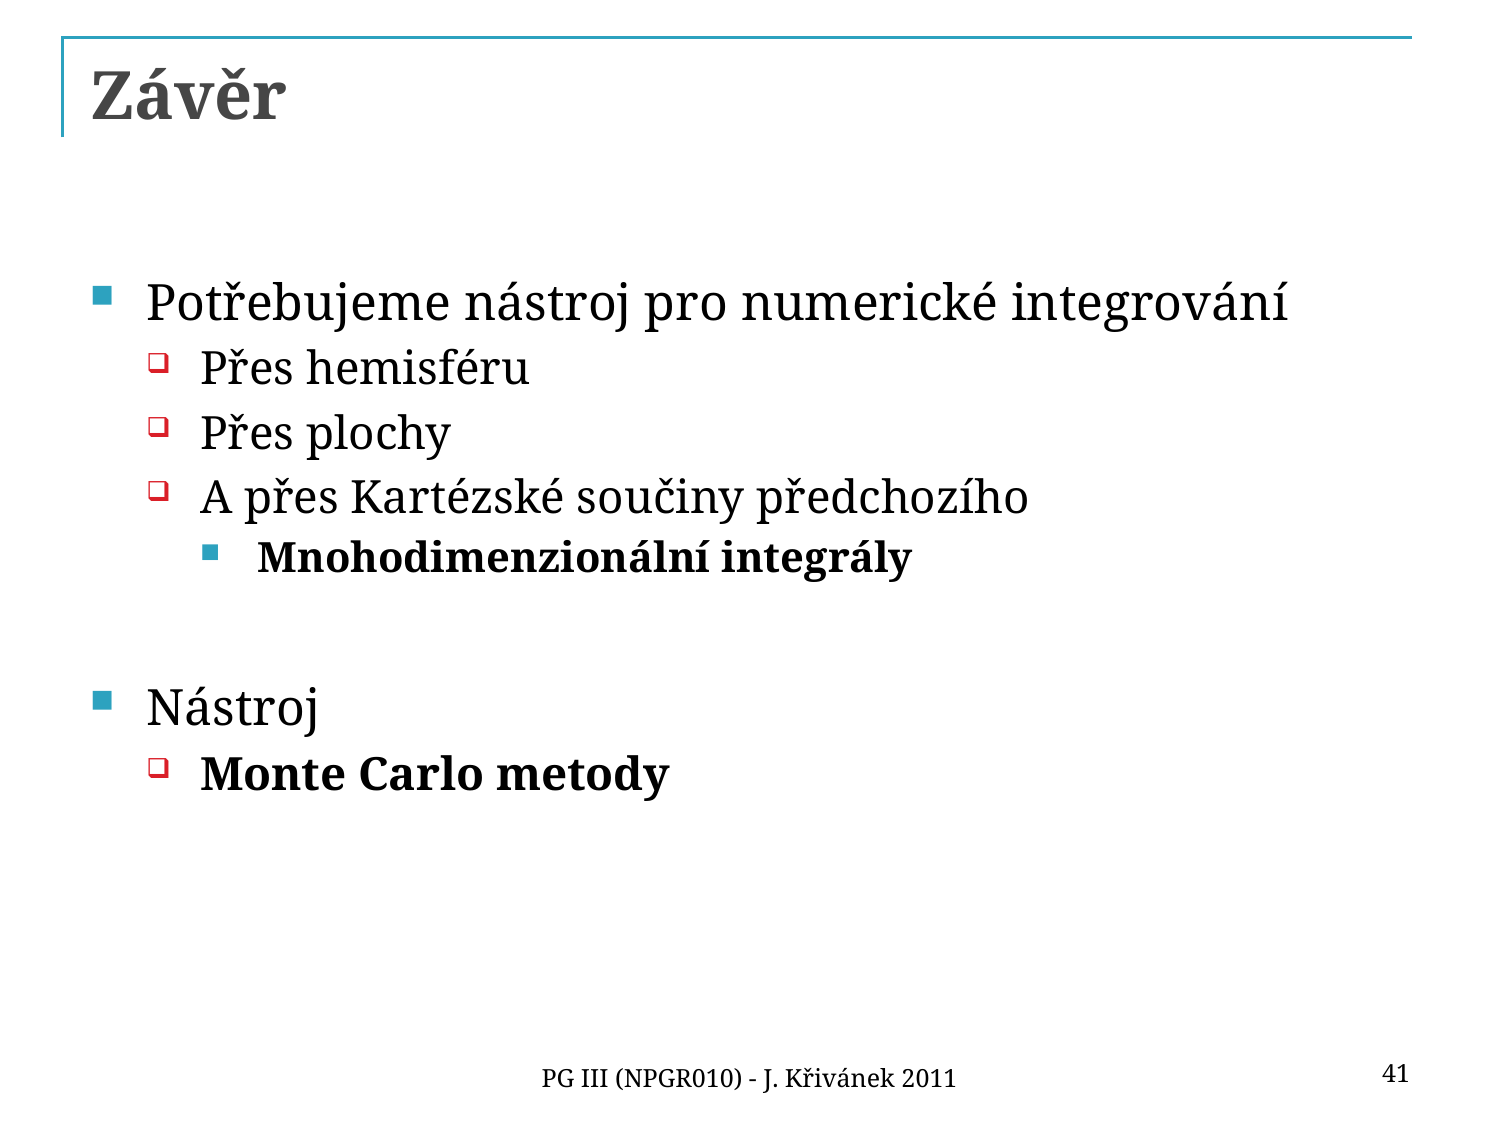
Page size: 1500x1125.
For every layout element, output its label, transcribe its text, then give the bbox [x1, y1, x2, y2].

list Potřebujeme nástroj pro numerické integrování Přes hemisféru Přes plochy A přes Kartézské součiny předchozího Mnohodimenzionální integrály Nástroj Monte Carlo metody [74, 262, 1426, 1006]
slide_number 41 [1074, 1023, 1426, 1100]
title Závěr [74, 45, 1426, 233]
footer PG III (NPGR010) - J. Křivánek 2011 [512, 1024, 988, 1101]
